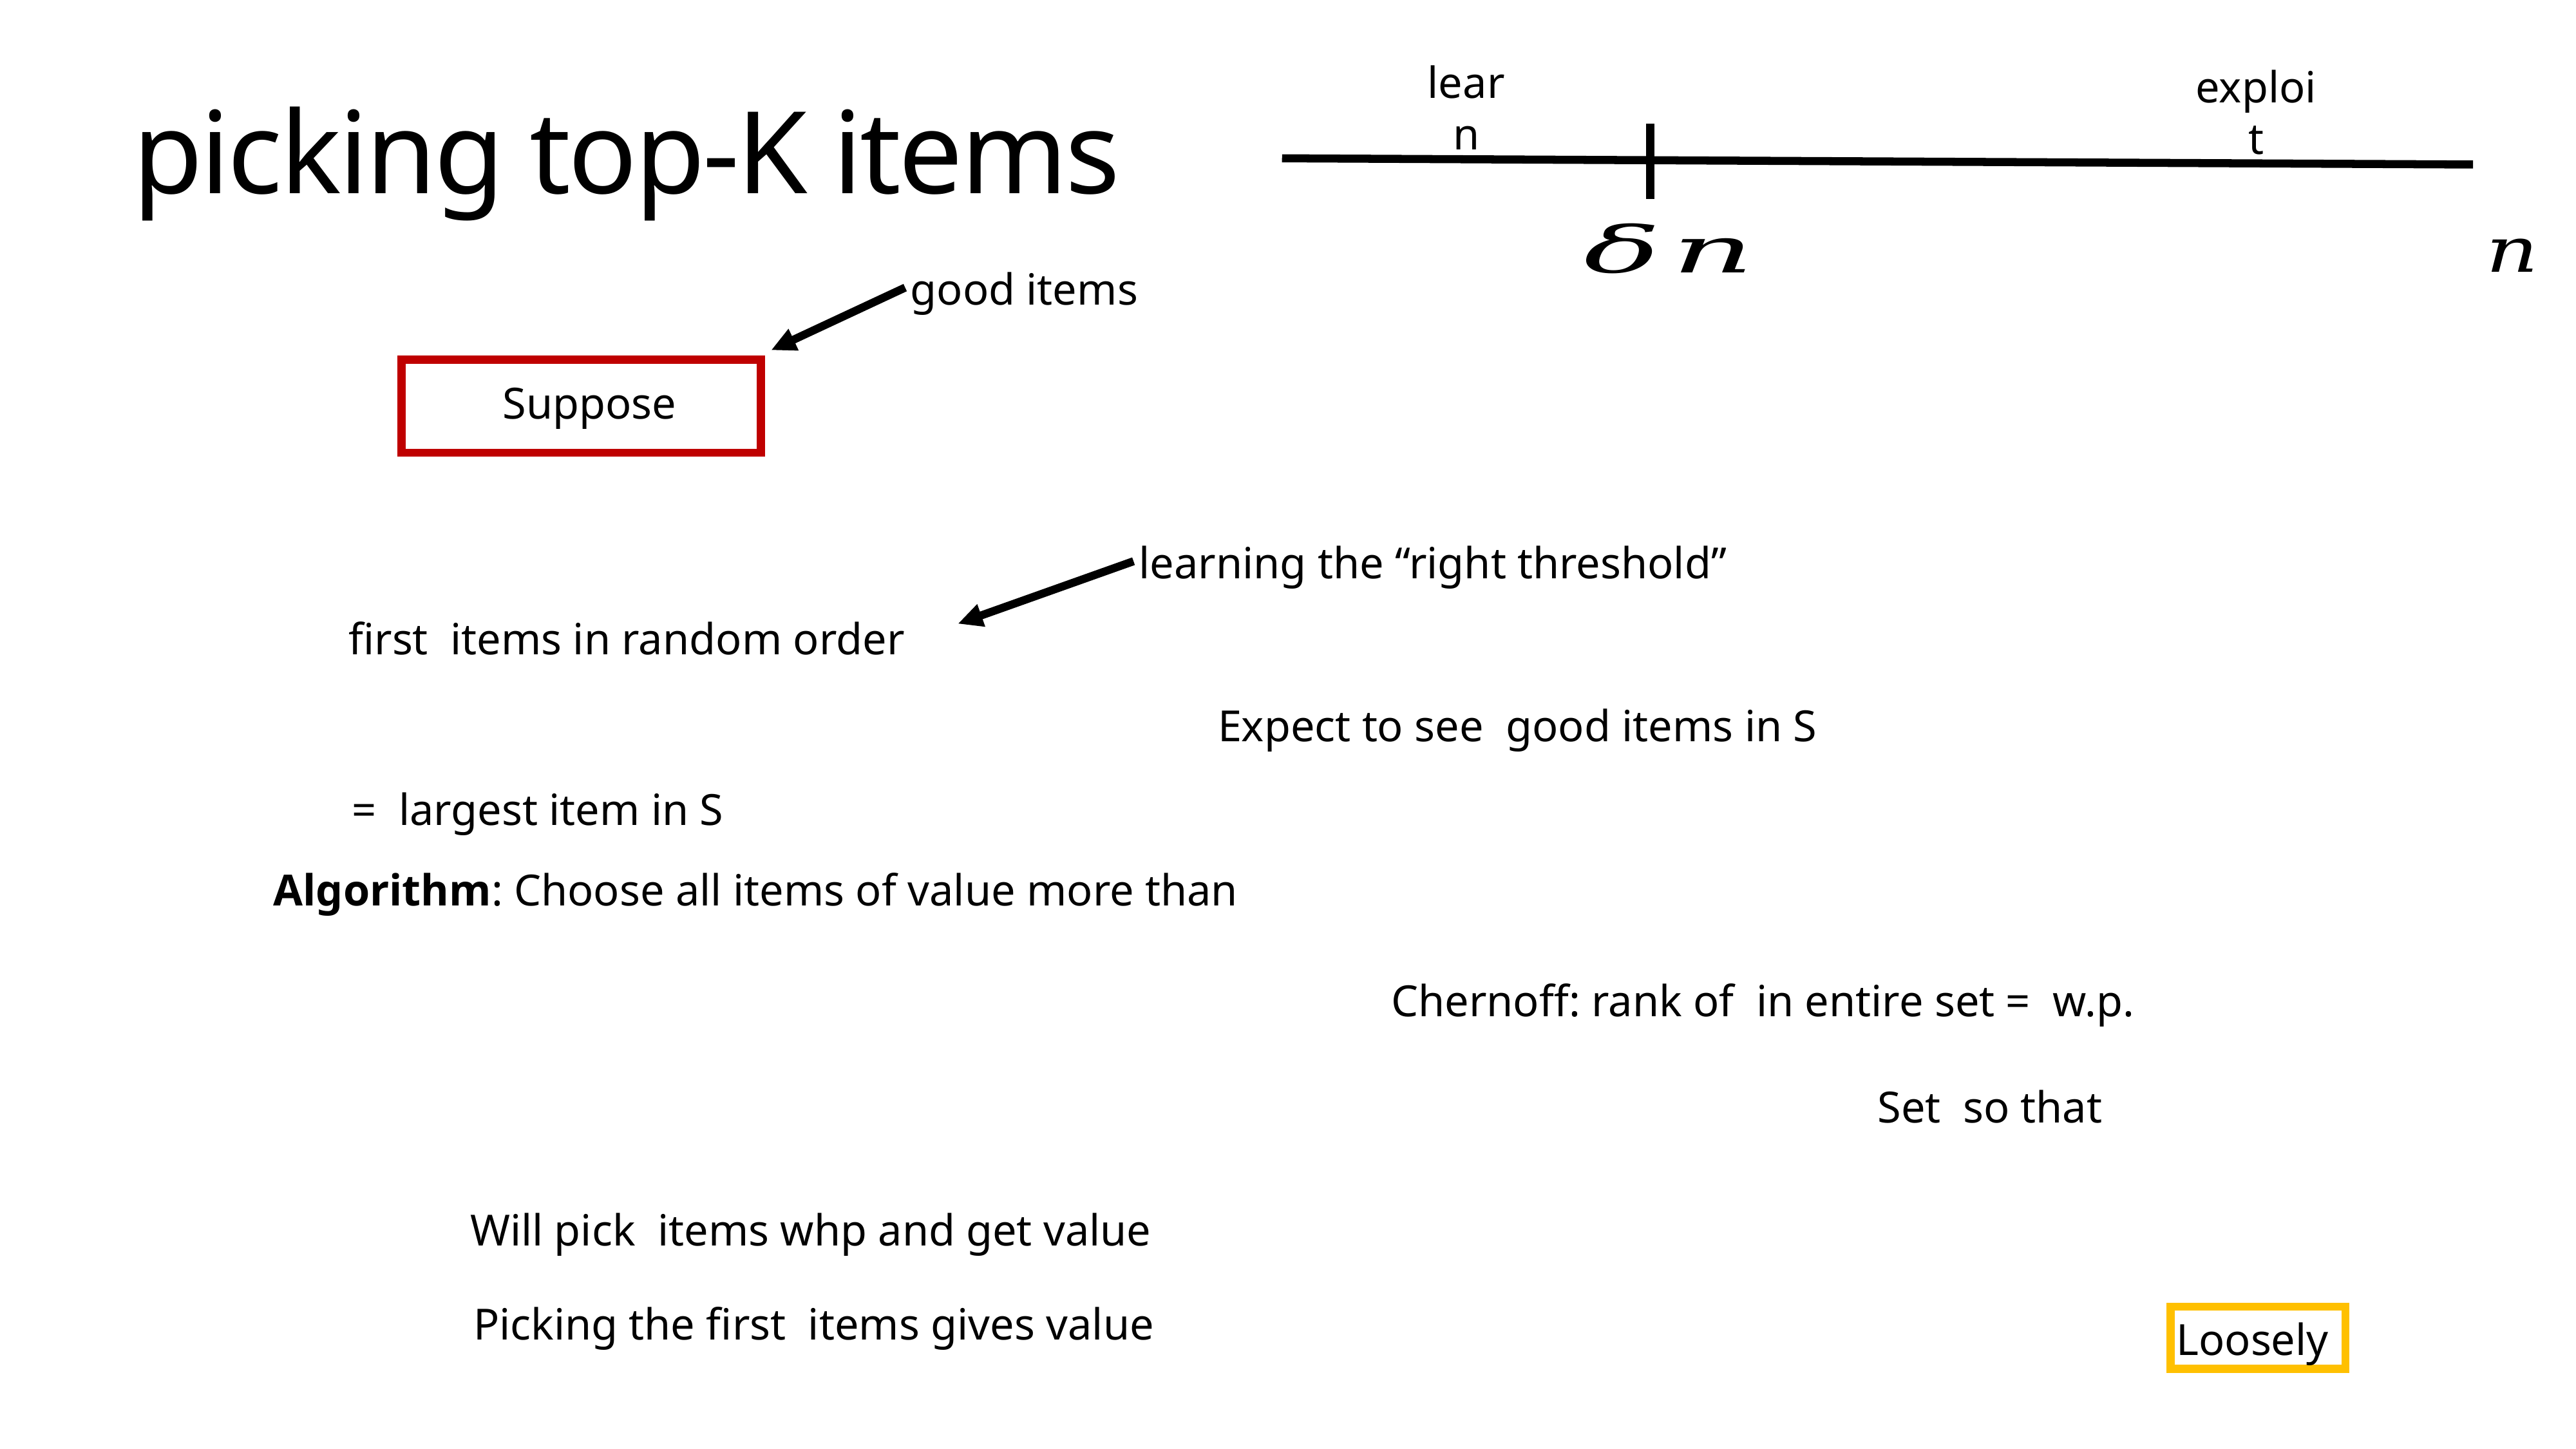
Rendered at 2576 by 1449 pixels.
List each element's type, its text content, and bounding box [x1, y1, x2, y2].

text_box [401, 359, 761, 453]
text_box exploit [2186, 54, 2327, 158]
text_box learn [1413, 50, 1519, 158]
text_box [958, 561, 1153, 624]
text_box good items [905, 256, 1144, 319]
text_box exploit [2186, 165, 2327, 168]
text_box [1282, 158, 1650, 165]
text_box learning the “right threshold” [1133, 530, 1733, 592]
title picking top-K items [127, 100, 2449, 252]
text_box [772, 287, 914, 350]
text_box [1651, 158, 2474, 165]
